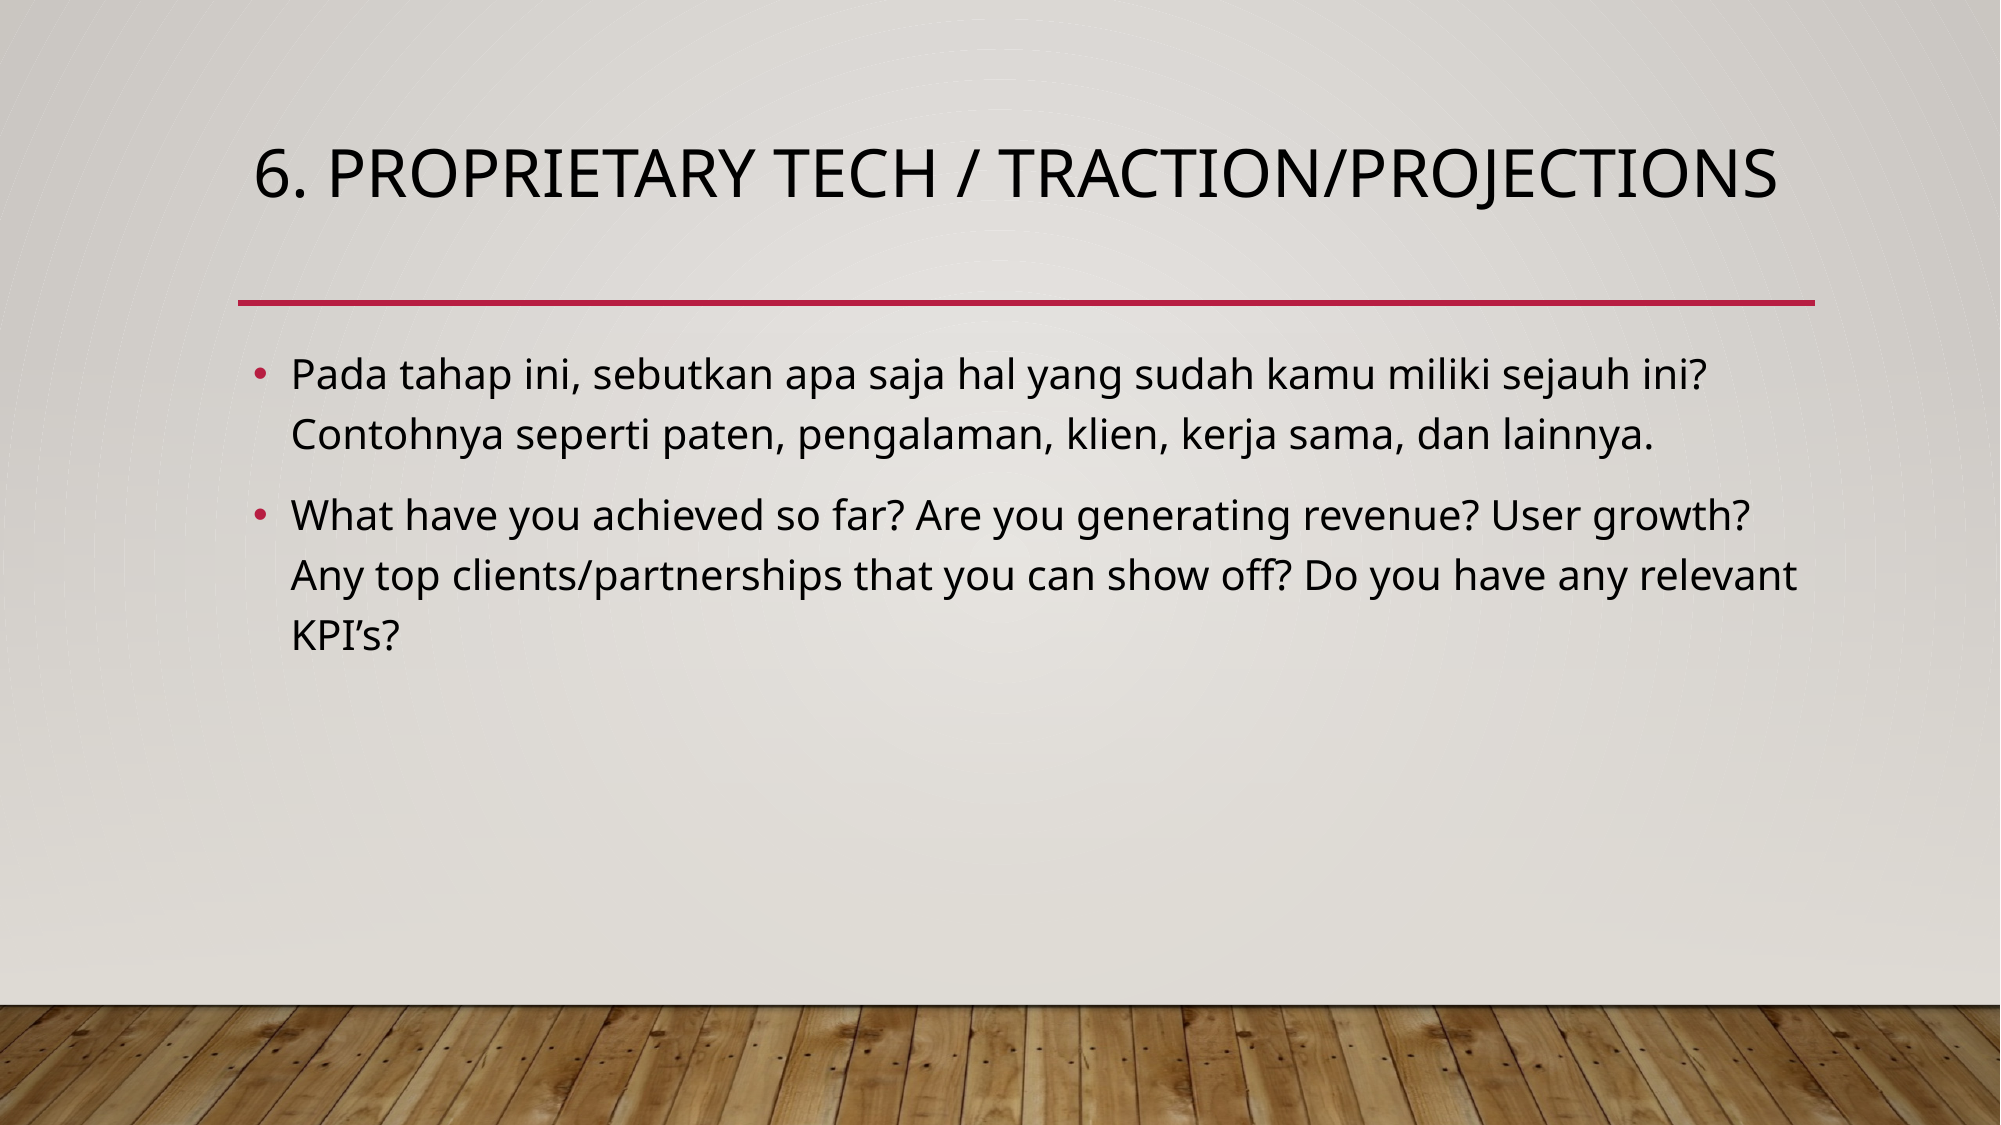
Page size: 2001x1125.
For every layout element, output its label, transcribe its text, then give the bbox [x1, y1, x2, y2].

list Pada tahap ini, sebutkan apa saja hal yang sudah kamu miliki sejauh ini? Contohnya seperti paten, pengalaman, klien, kerja sama, dan lainnya. What have you achieved so far? Are you generating revenue? User growth? Any top clients/partnerships that you can show off? Do you have any relevant KPI’s? [238, 330, 1814, 897]
title 6. Proprietary Tech / TRACTION/PROJECTIONS [238, 131, 1814, 305]
picture [0, 1005, 2000, 1125]
